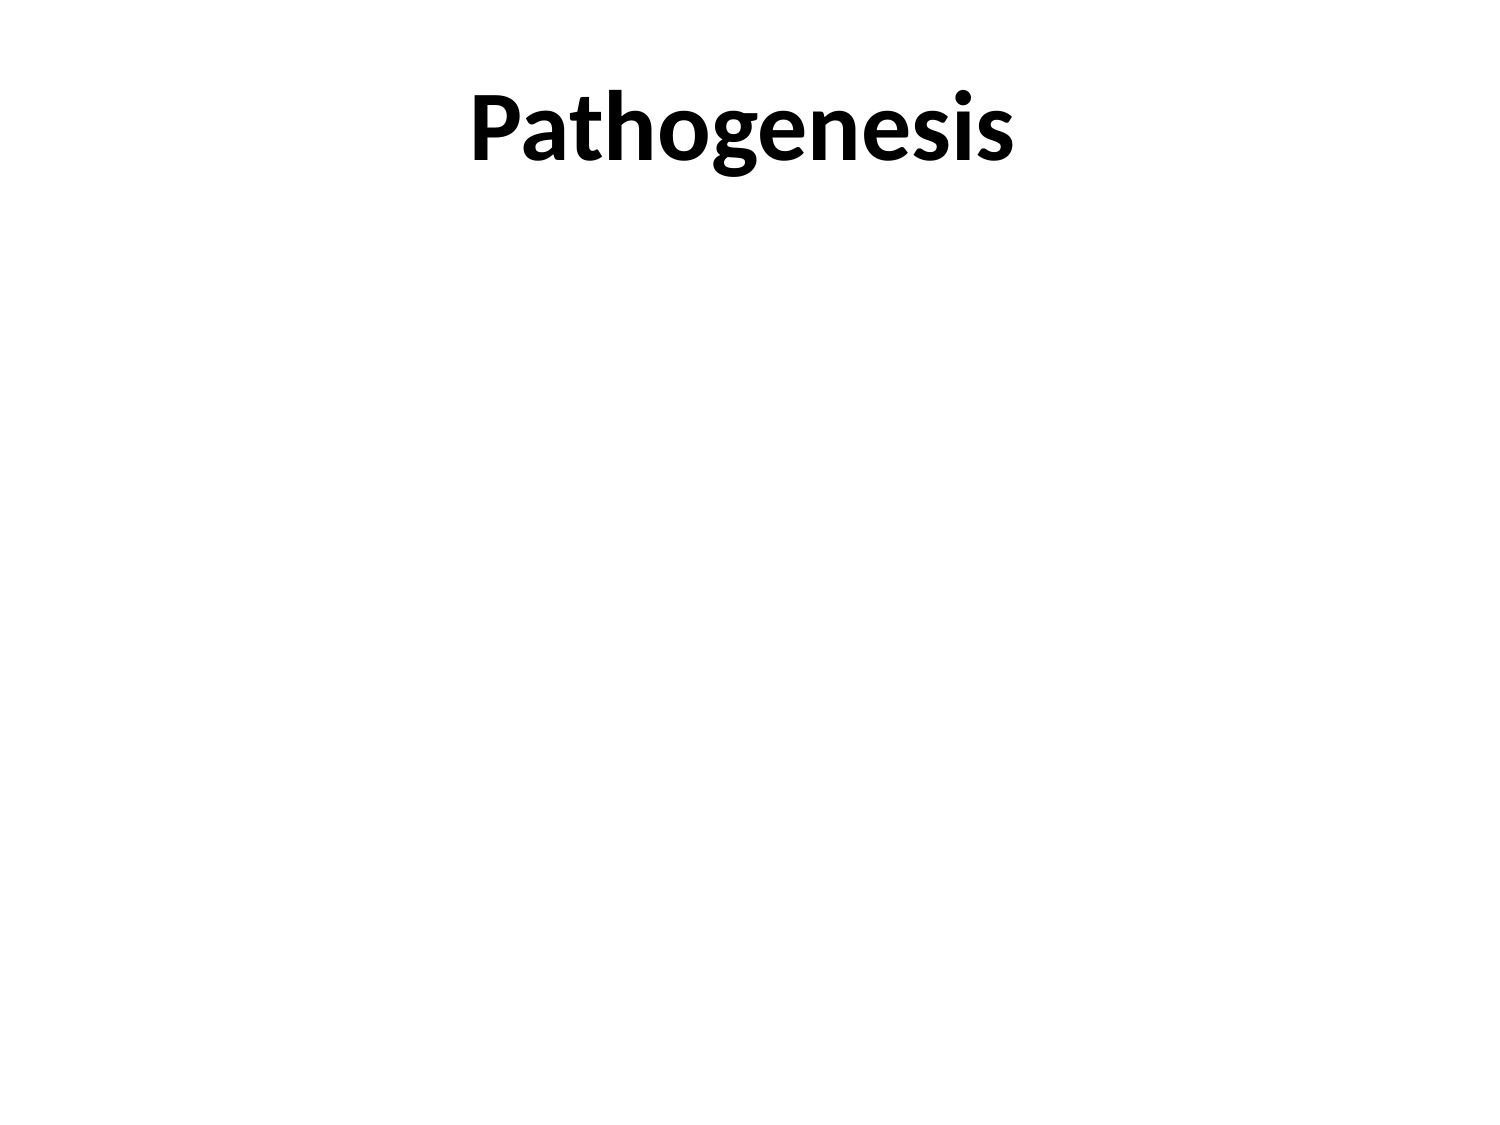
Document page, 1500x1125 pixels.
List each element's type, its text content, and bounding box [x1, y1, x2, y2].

title Pathogenesis [46, 0, 1439, 242]
